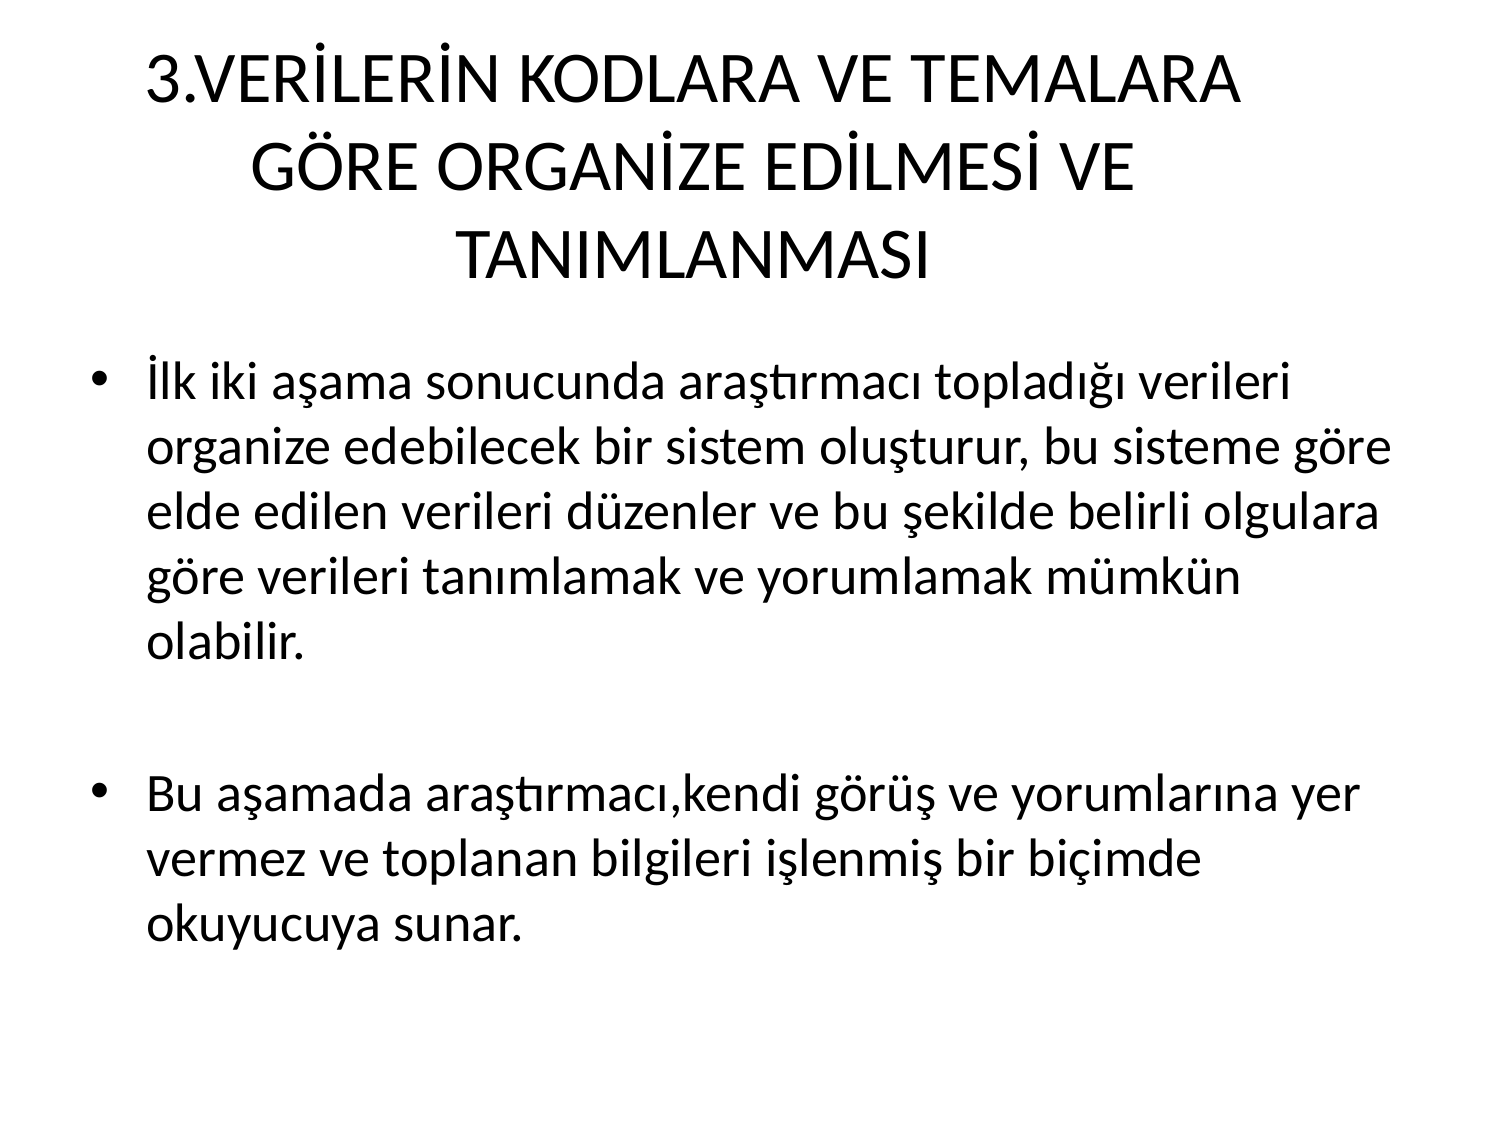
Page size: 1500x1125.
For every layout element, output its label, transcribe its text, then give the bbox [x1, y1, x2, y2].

title 3.VERİLERİN KODLARA VE TEMALARA GÖRE ORGANİZE EDİLMESİ VE TANIMLANMASI [75, 20, 1313, 303]
list İlk iki aşama sonucunda araştırmacı topladığı verileri organize edebilecek bir sistem oluşturur, bu sisteme göre elde edilen verileri düzenler ve bu şekilde belirli olgulara göre verileri tanımlamak ve yorumlamak mümkün olabilir. Bu aşamada araştırmacı,kendi görüş ve yorumlarına yer vermez ve toplanan bilgileri işlenmiş bir biçimde okuyucuya sunar. [75, 338, 1425, 1006]
